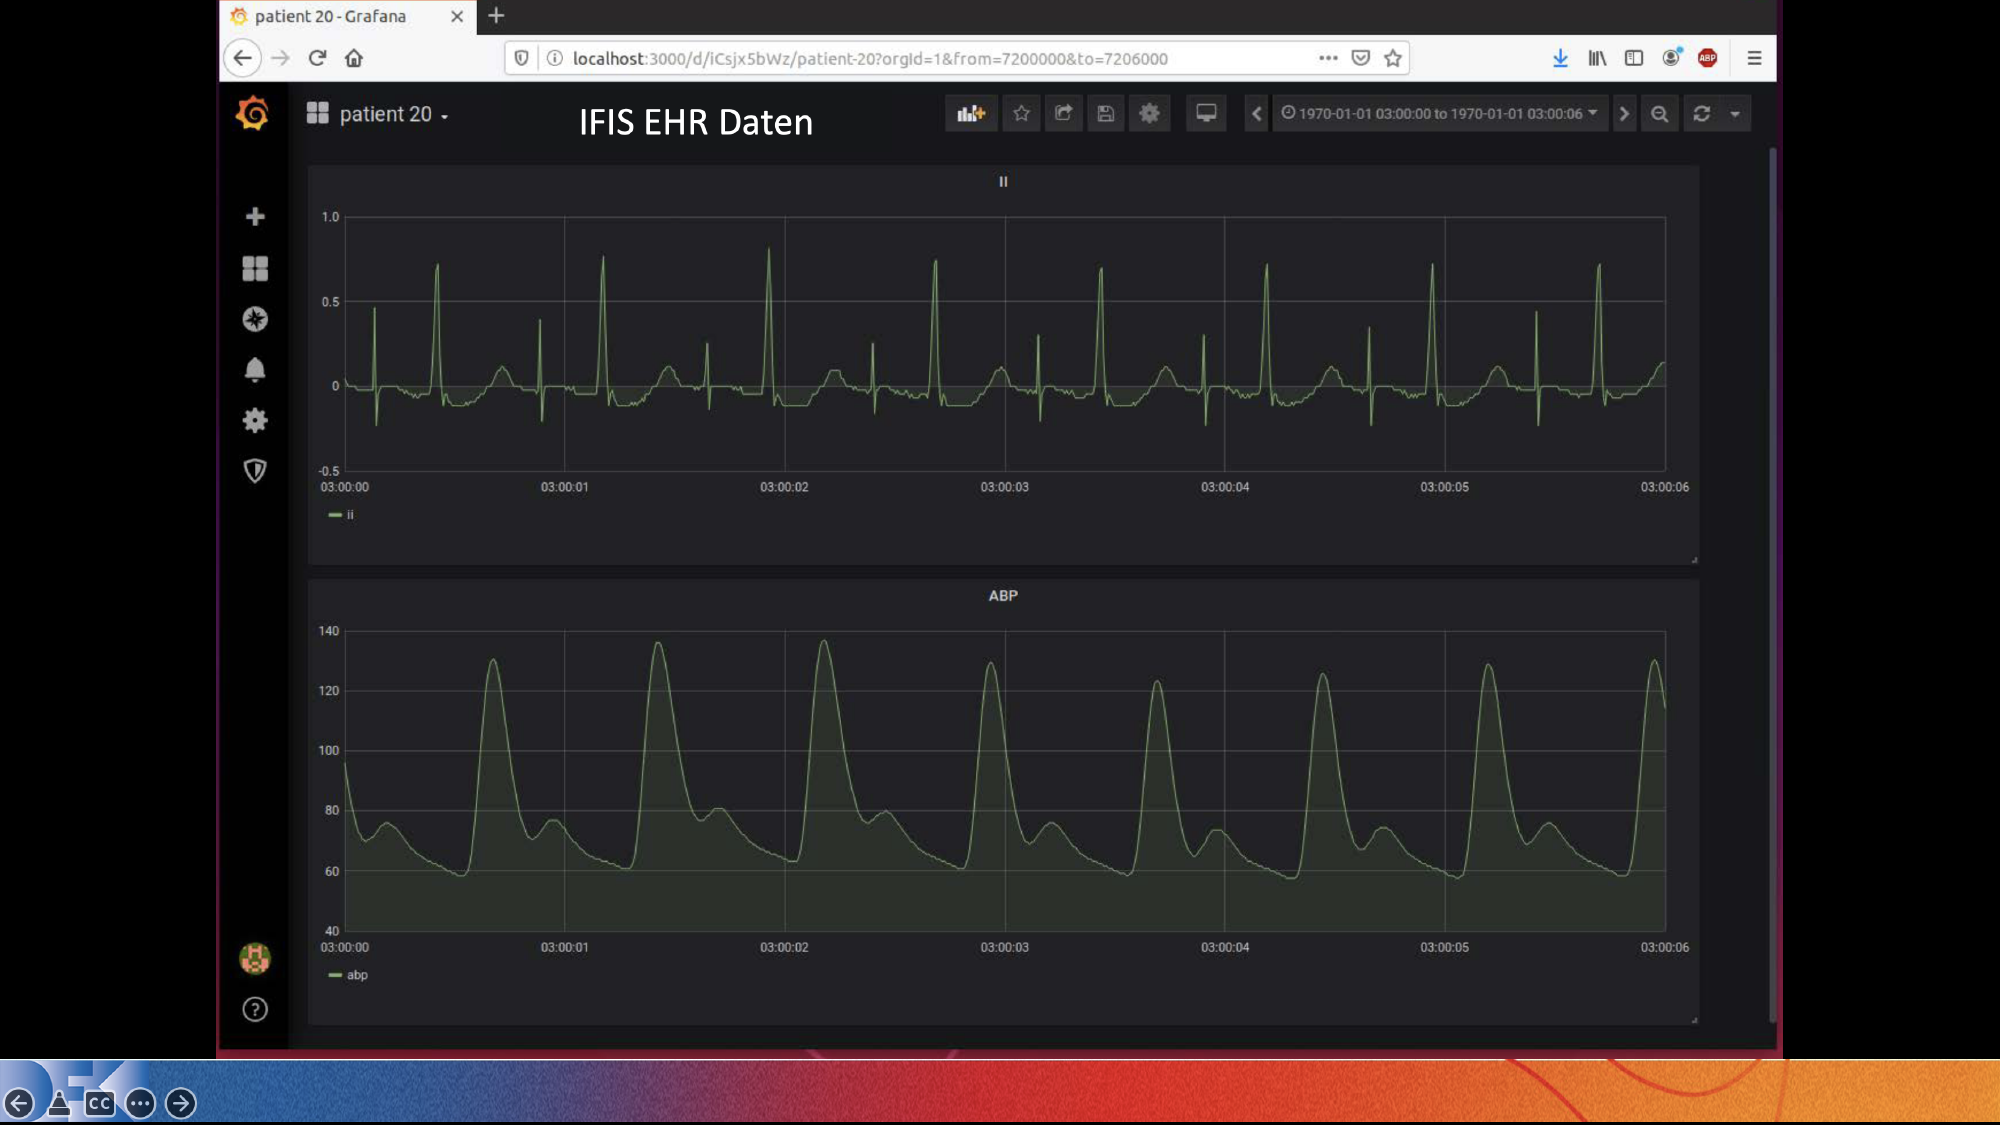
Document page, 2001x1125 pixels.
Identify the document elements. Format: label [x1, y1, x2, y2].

list [216, 0, 1784, 1059]
picture [0, 1059, 2000, 1124]
